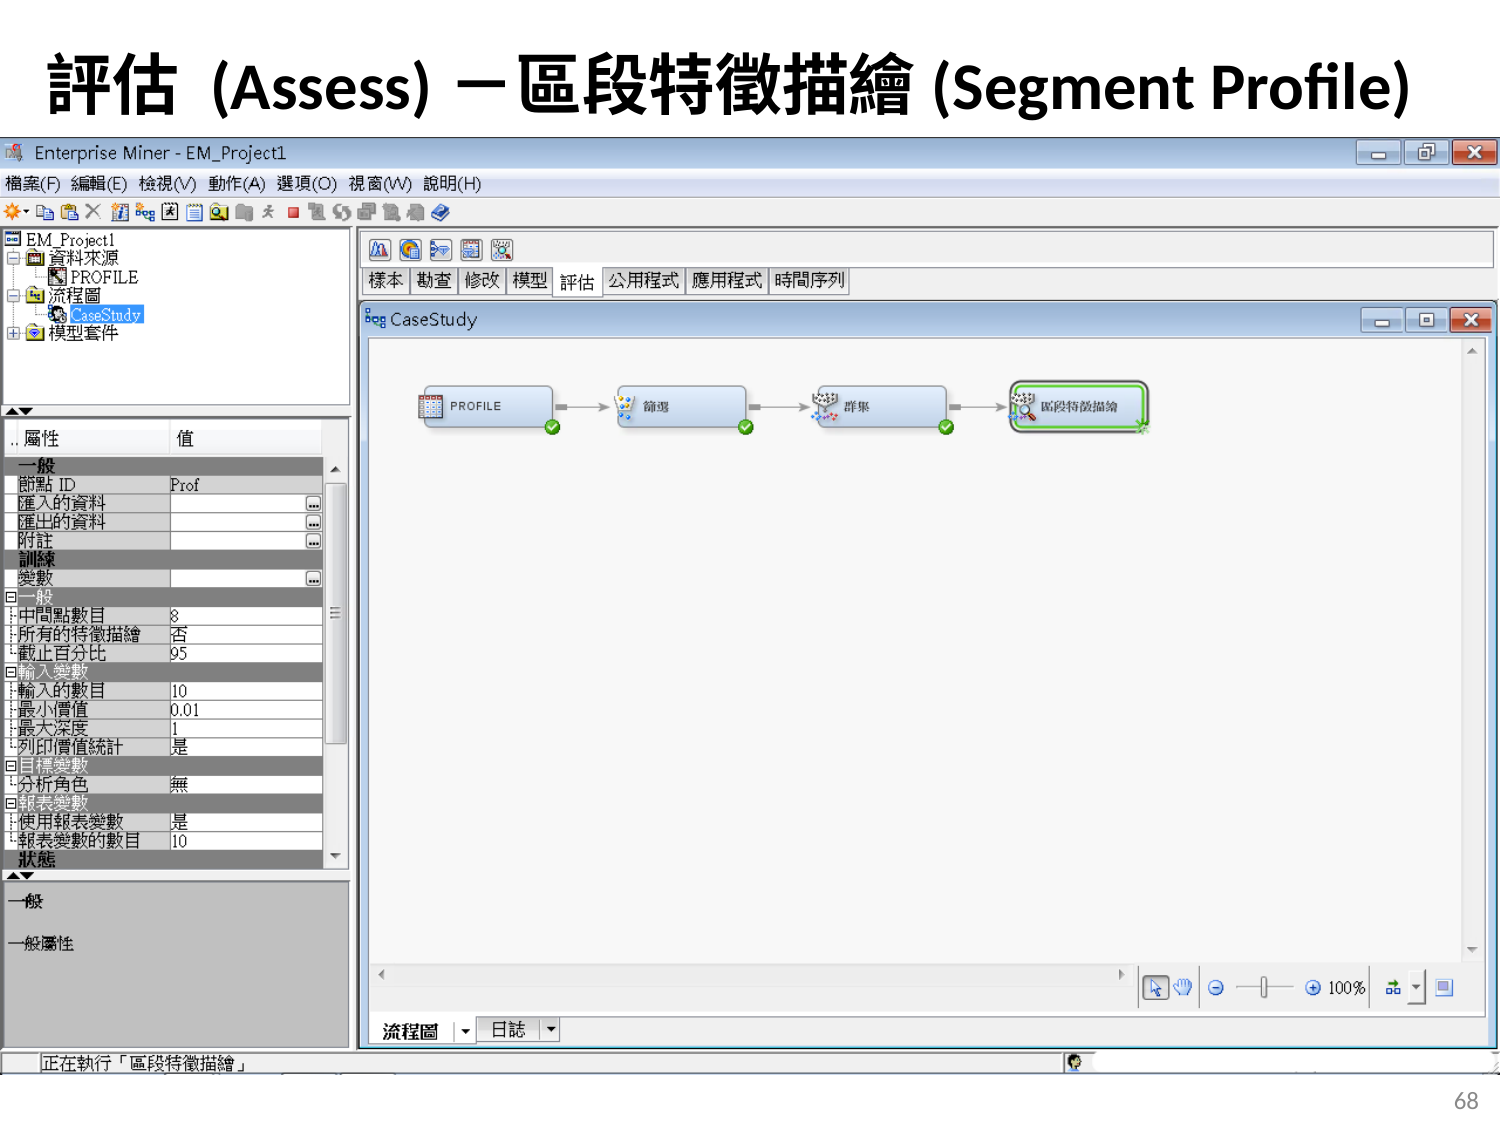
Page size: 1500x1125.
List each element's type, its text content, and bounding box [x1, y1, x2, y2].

picture [0, 136, 1500, 1075]
title 評估 (Assess)－區段特徵描繪(Segment Profile) [29, 31, 1459, 135]
slide_number 68 [1144, 1084, 1495, 1125]
